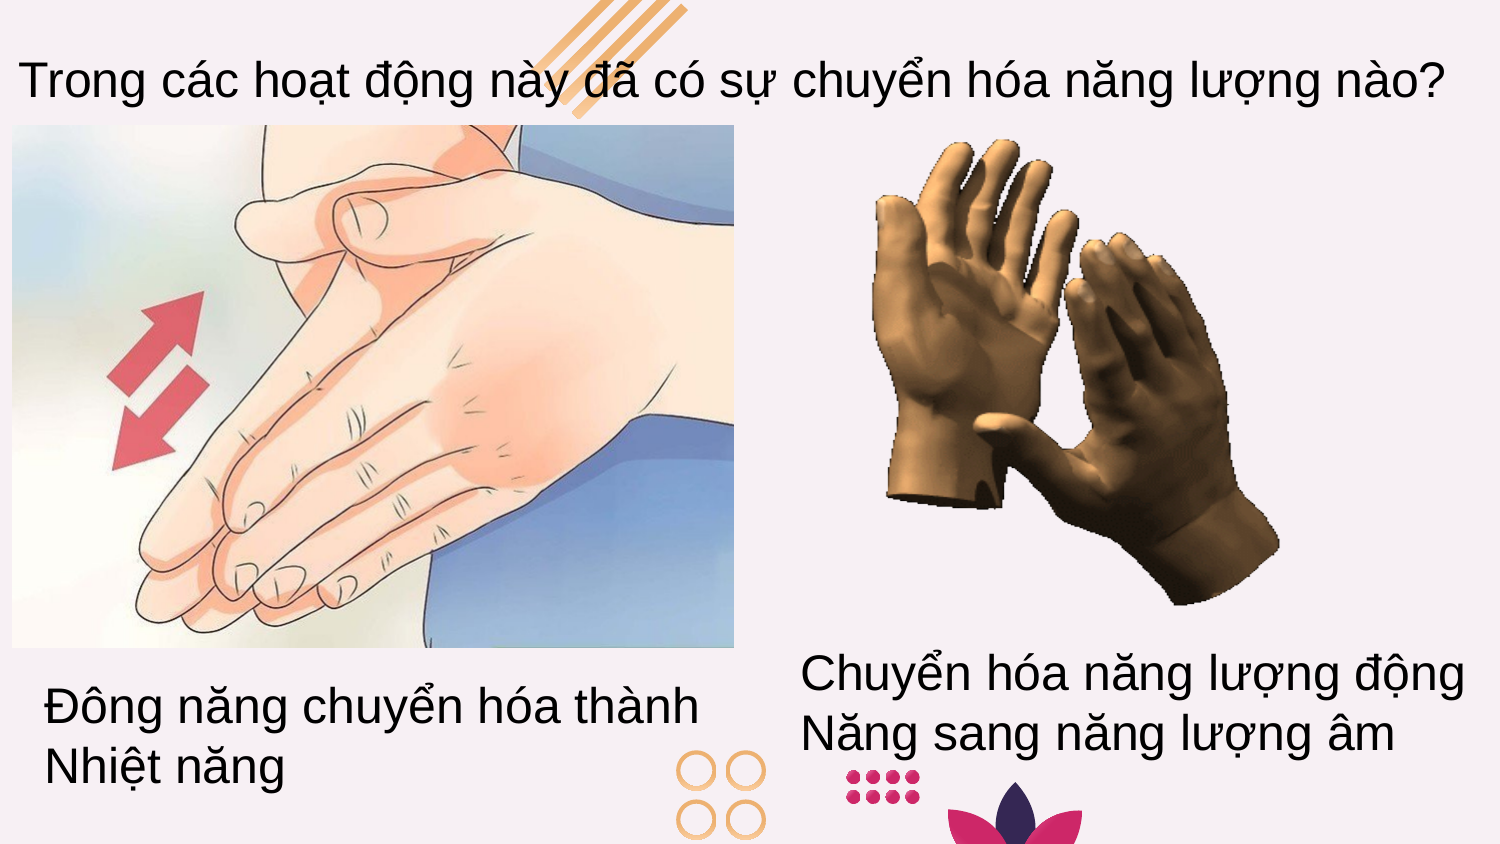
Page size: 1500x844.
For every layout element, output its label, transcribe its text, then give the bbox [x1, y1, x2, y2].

text_box Trong các hoạt động này đã có sự chuyển hóa năng lượng nào? [3, 39, 1463, 115]
picture [766, 115, 1316, 617]
text_box Chuyển hóa năng lượng động Năng sang năng lượng âm [785, 632, 1482, 768]
picture [12, 125, 734, 648]
text_box Đông năng chuyển hóa thành Nhiệt năng [30, 666, 730, 801]
